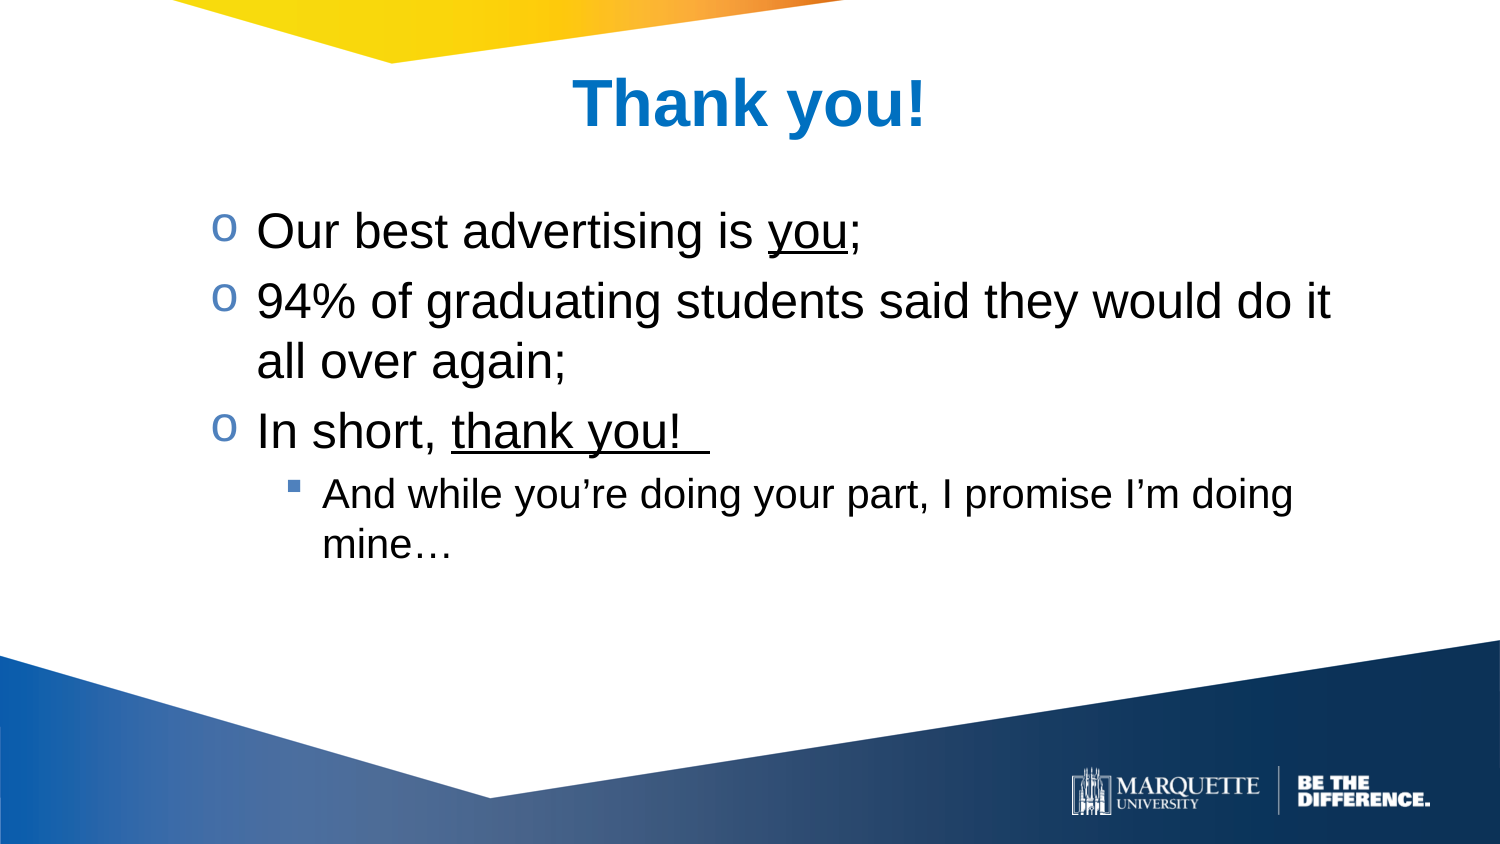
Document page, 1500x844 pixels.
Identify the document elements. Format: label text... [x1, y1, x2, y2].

picture [0, 0, 1500, 844]
list Our best advertising is you; 94% of graduating students said they would do it all over again; In short, thank you! And while you’re doing your part, I promise I’m doing mine… [119, 193, 1381, 675]
text_box Thank you! [119, 51, 1381, 193]
